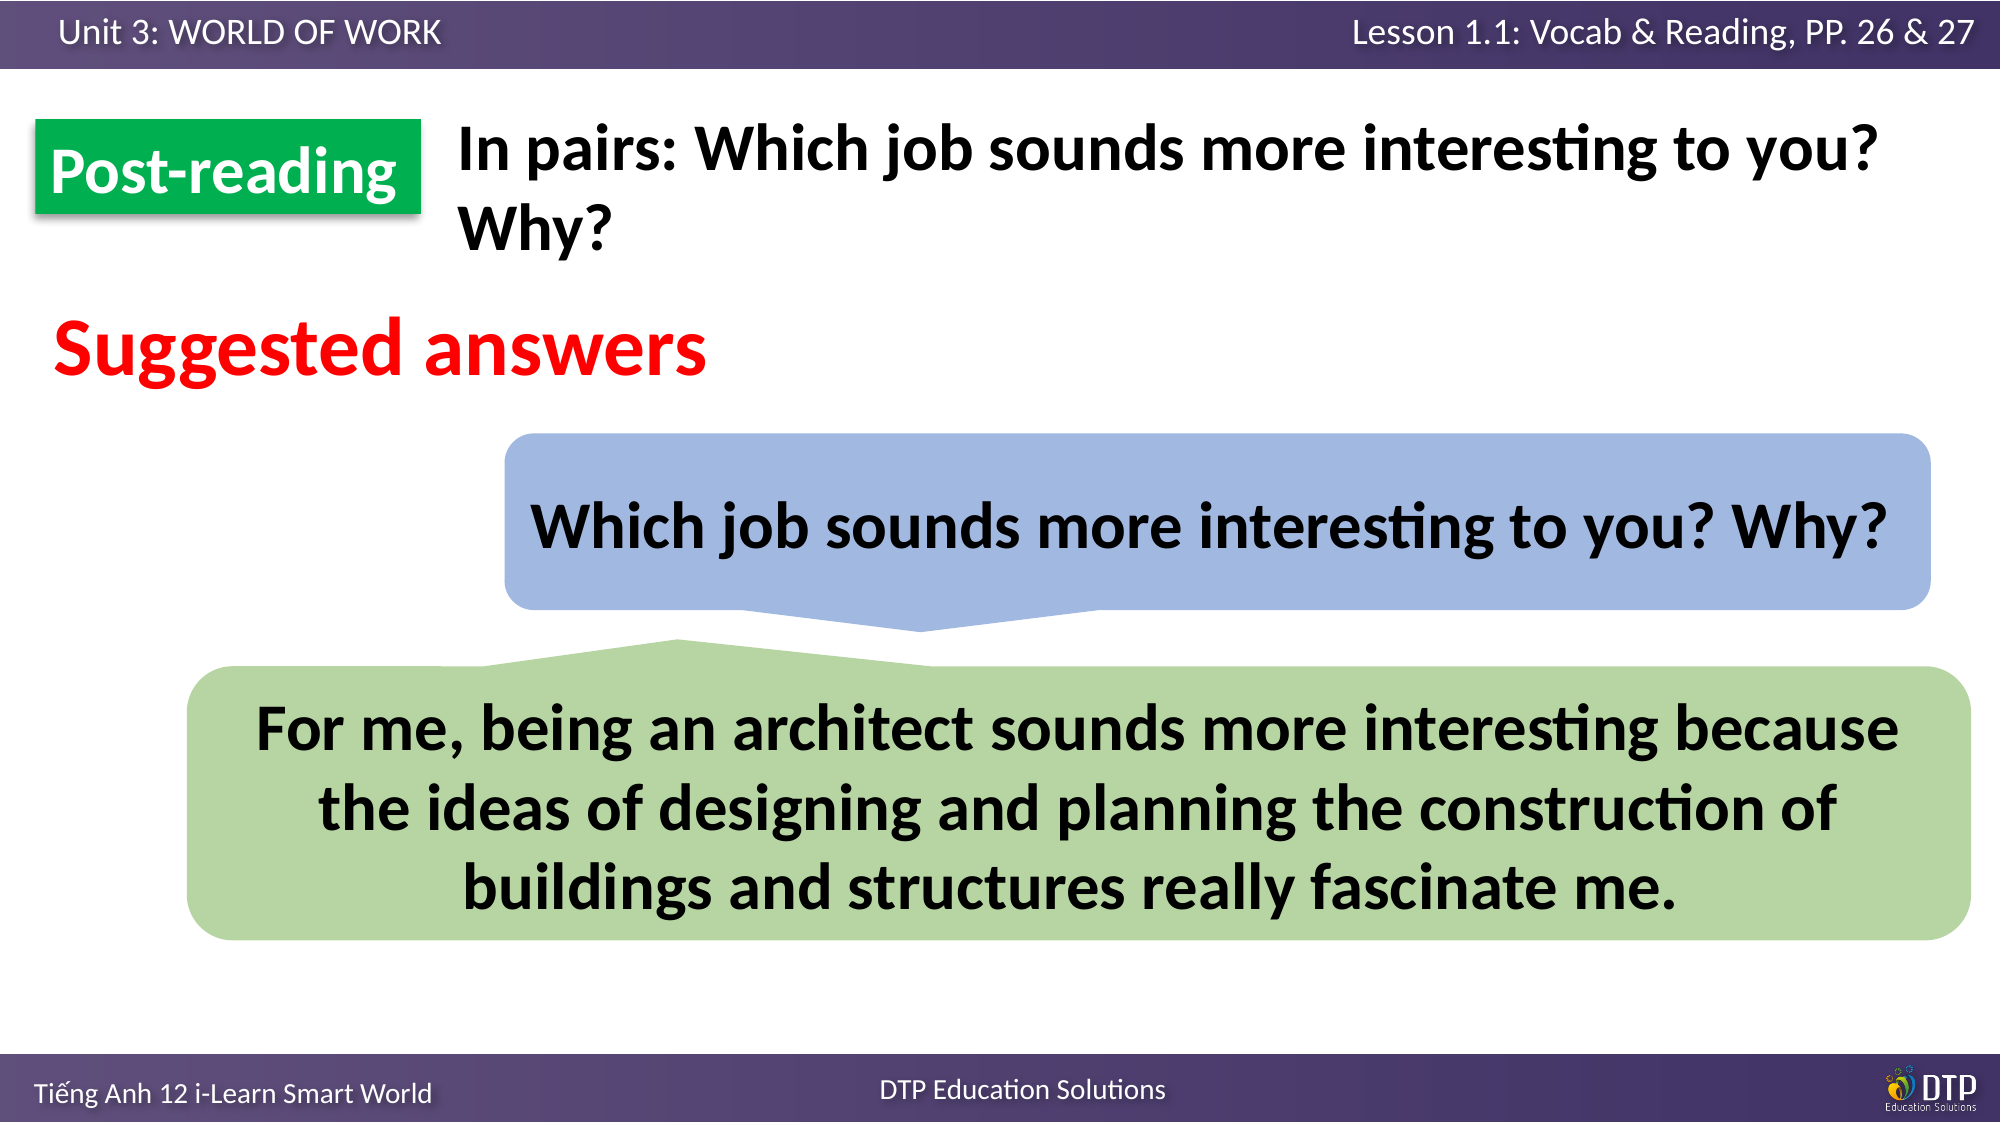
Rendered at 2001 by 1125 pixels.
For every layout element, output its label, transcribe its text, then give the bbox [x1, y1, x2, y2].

text_box Which job sounds more interesting to you? Why? [504, 433, 1931, 633]
text_box Post-reading [35, 119, 421, 214]
text_box Suggested answers [39, 285, 723, 400]
text_box In pairs: Which job sounds more interesting to you? Why? [442, 96, 1993, 271]
picture [0, 1, 2000, 69]
picture [0, 1054, 2000, 1122]
text_box For me, being an architect sounds more interesting because the ideas of designing and planning the construction of buildings and structures really fascinate me. [186, 639, 1972, 941]
